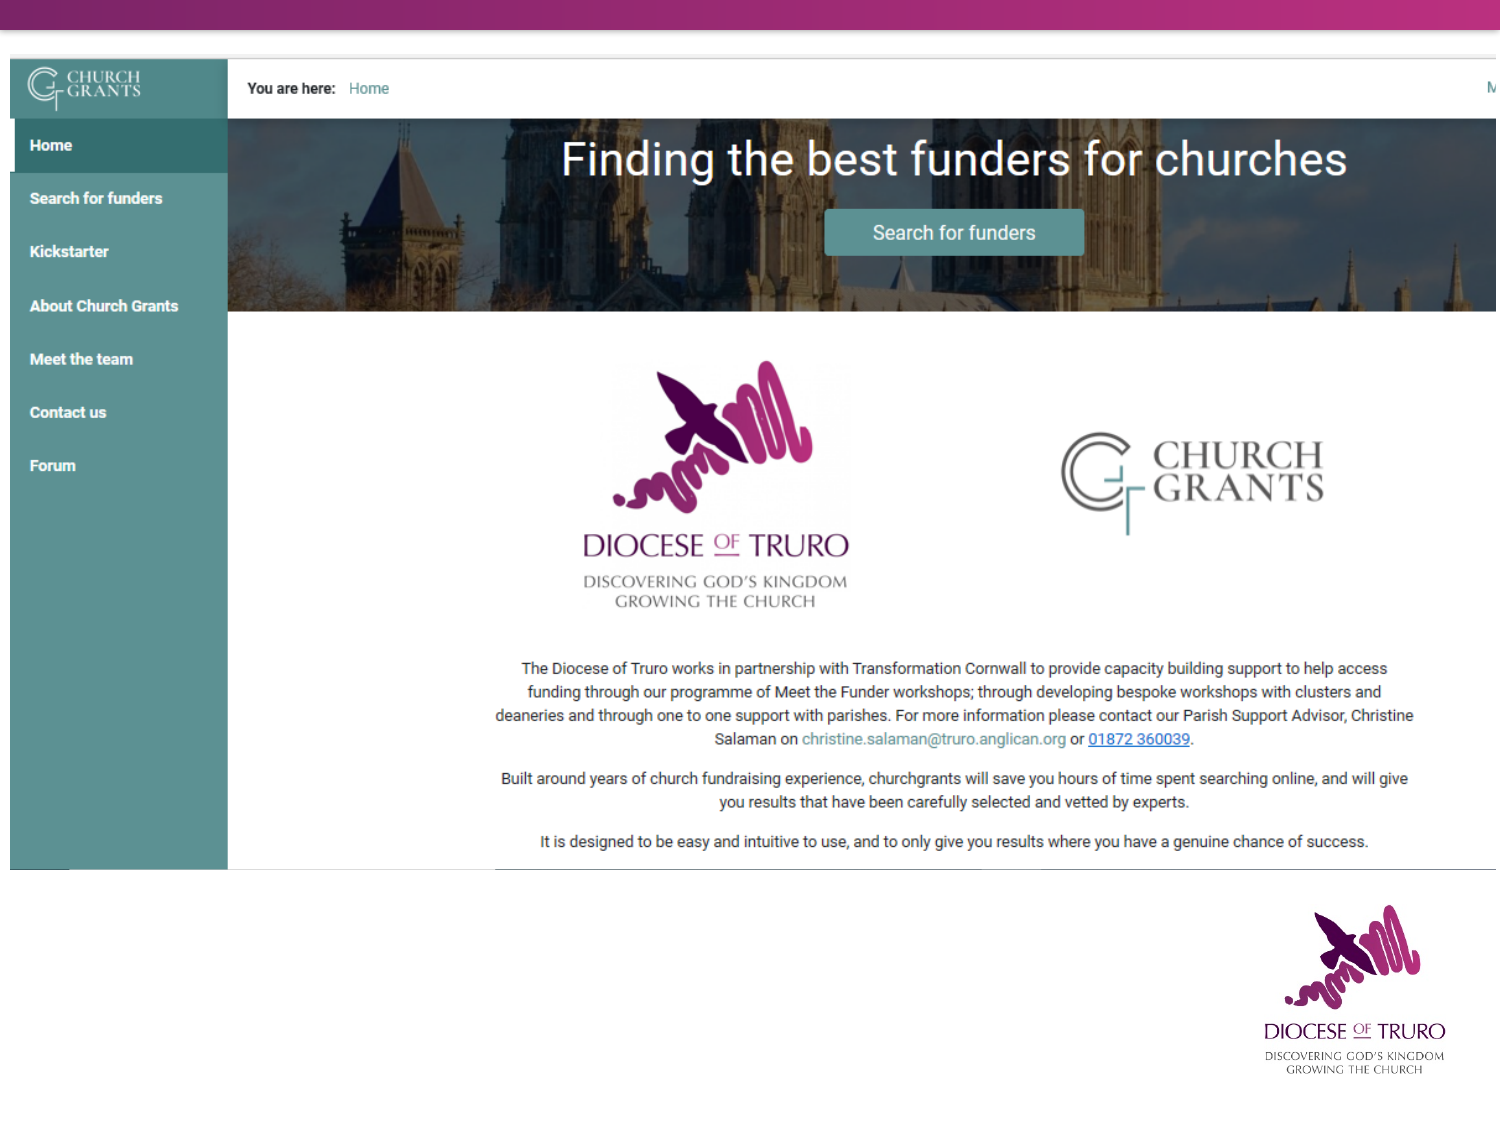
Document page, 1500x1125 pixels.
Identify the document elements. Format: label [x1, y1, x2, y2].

picture [1264, 904, 1446, 1074]
picture [0, 54, 1497, 870]
